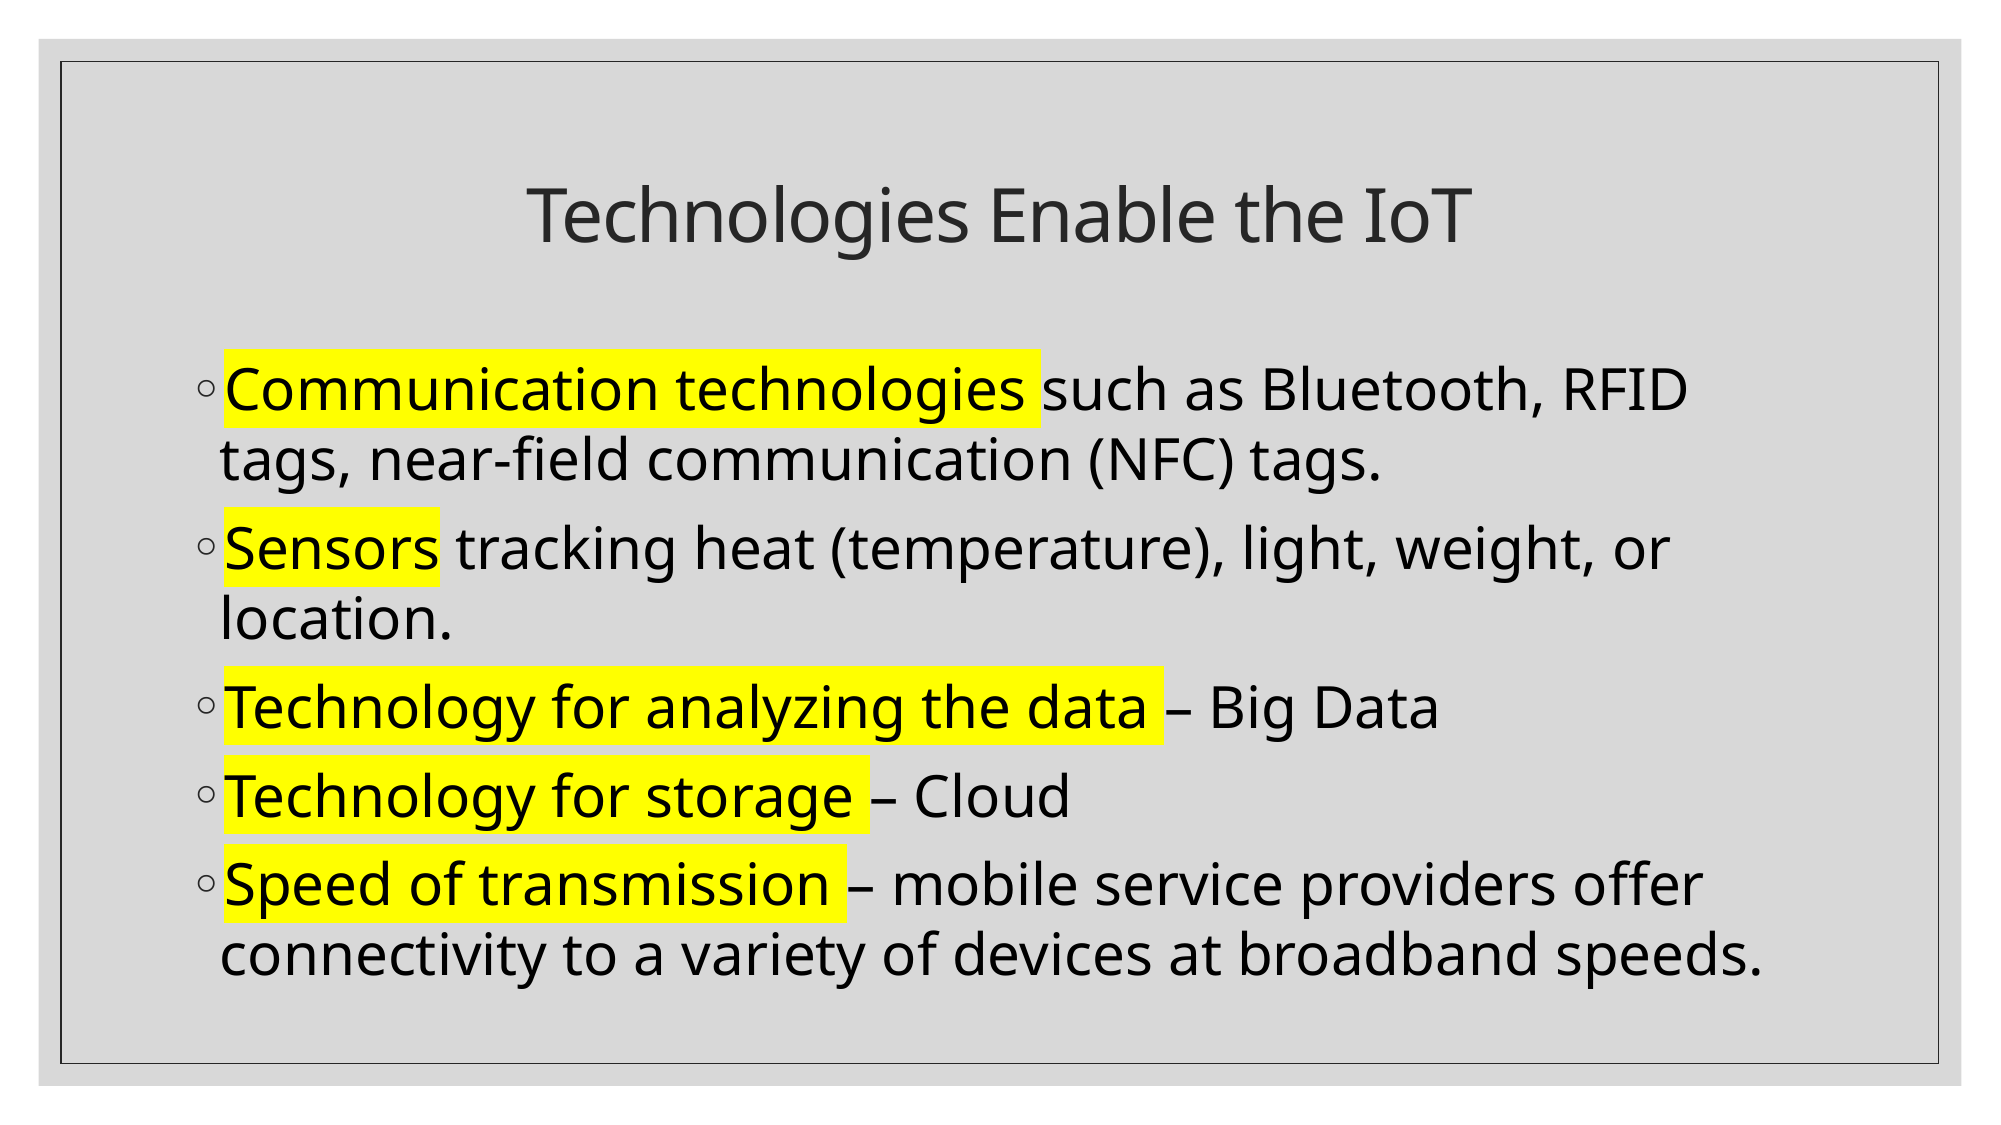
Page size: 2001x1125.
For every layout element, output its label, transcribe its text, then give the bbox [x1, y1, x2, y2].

list Communication technologies such as Bluetooth, RFID tags, near-field communication (NFC) tags. Sensors tracking heat (temperature), light, weight, or location. Technology for analyzing the data – Big Data Technology for storage – Cloud Speed of transmission – mobile service providers offer connectivity to a variety of devices at broadband speeds. [174, 345, 1825, 977]
title Technologies Enable the IoT [174, 105, 1825, 331]
